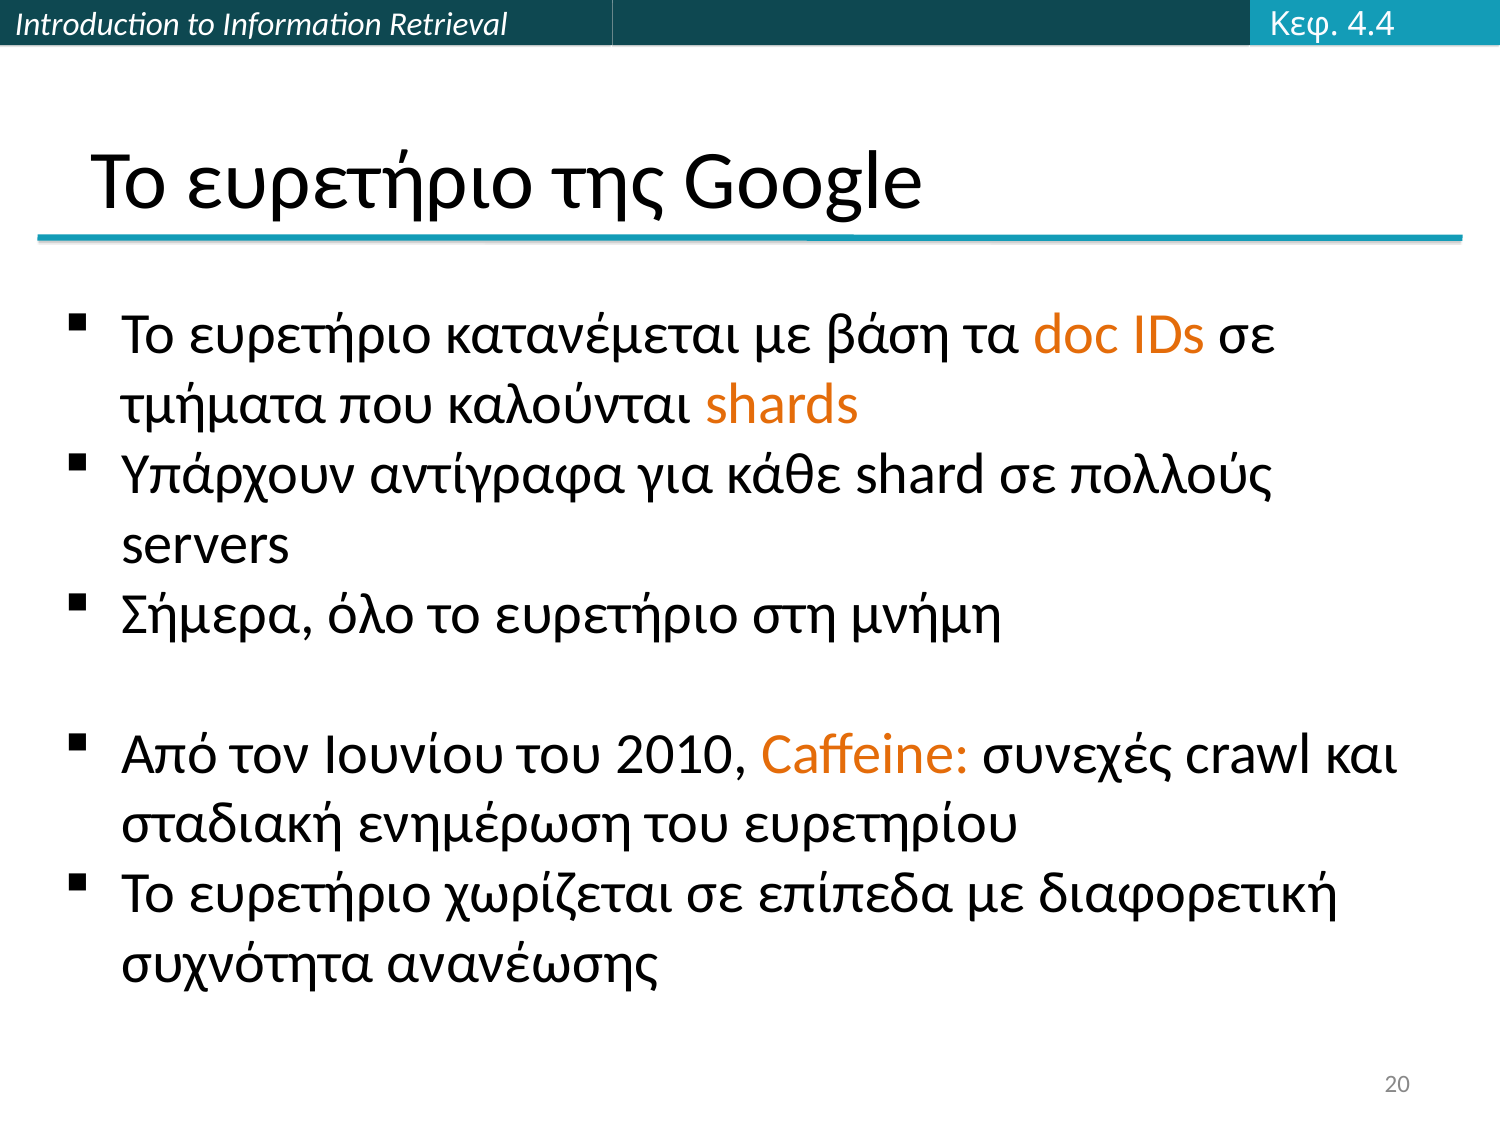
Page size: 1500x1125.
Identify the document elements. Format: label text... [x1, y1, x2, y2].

text_box Το ευρετήριο κατανέμεται με βάση τα doc IDs σε τμήματα που καλούνται shards Υπάρχουν αντίγραφα για κάθε shard σε πολλούς servers Σήμερα, όλο το ευρετήριο στη μνήμη Από τον Ιουνίου του 2010, Caffeine: συνεχές crawl και σταδιακή ενημέρωση του ευρετηρίου Το ευρετήριο χωρίζεται σε επίπεδα με διαφορετική συχνότητα ανανέωσης [50, 287, 1450, 1002]
title Το ευρετήριο της Google [74, 44, 1426, 233]
slide_number 20 [1074, 1062, 1425, 1103]
text_box Κεφ. 4.4 [1254, 0, 1410, 50]
